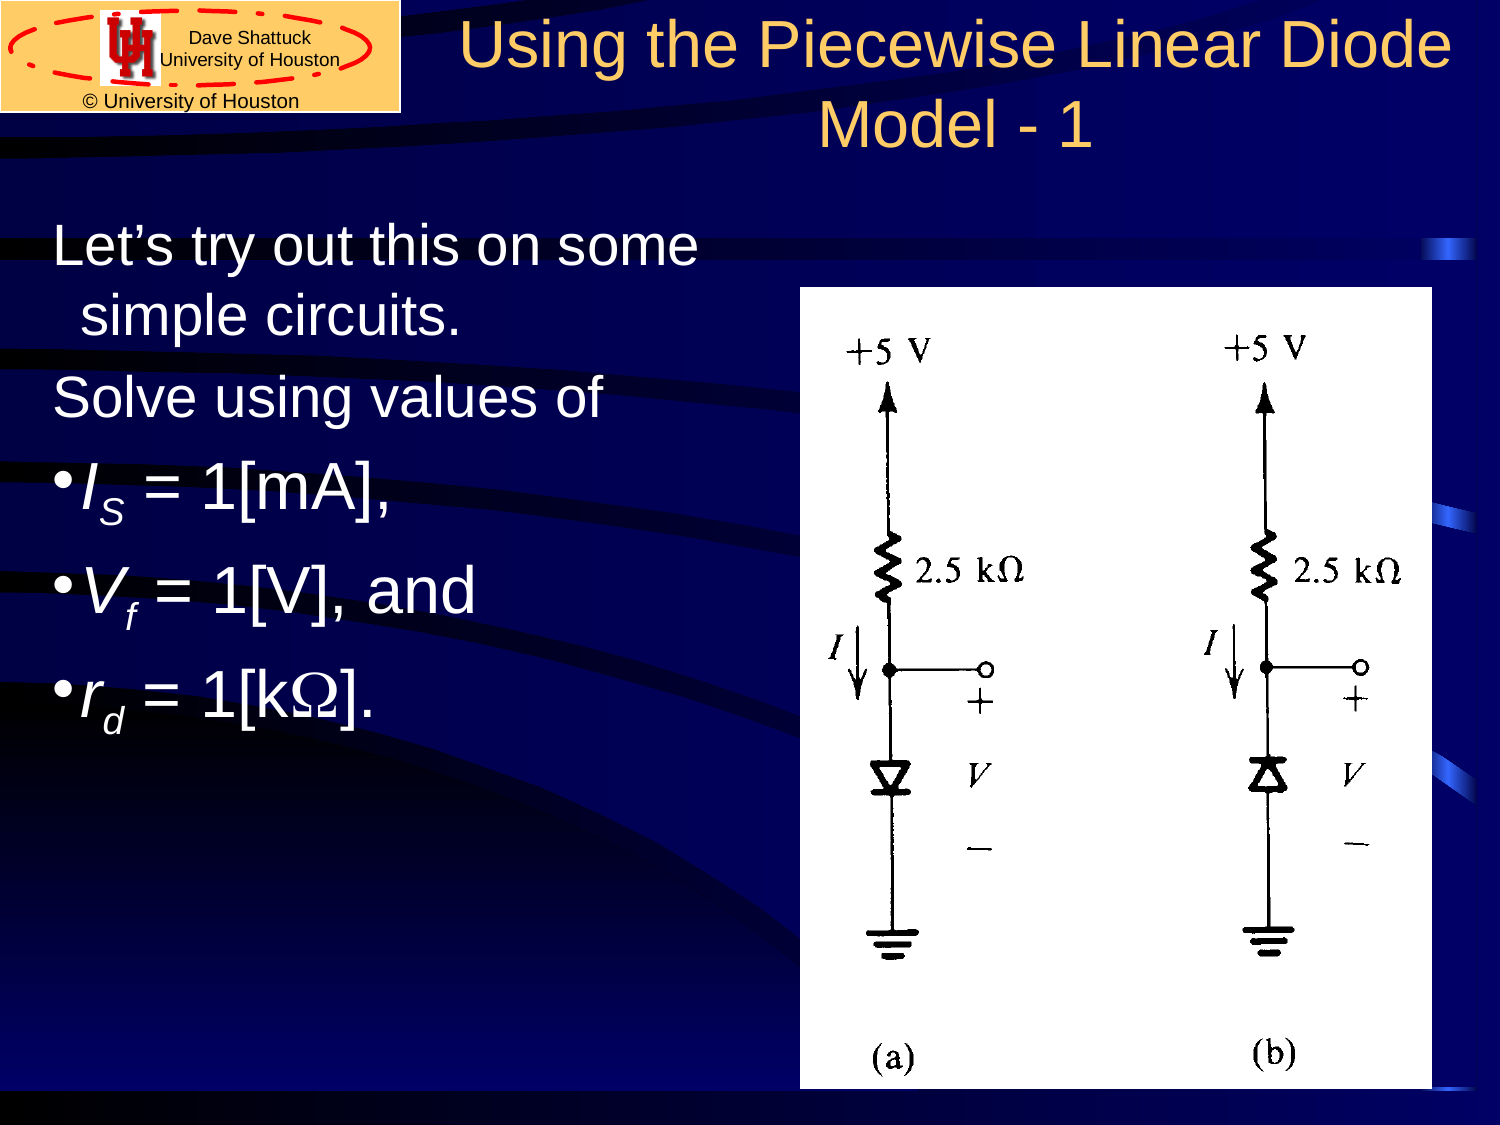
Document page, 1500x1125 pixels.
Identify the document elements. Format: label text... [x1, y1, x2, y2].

picture [799, 287, 1432, 1090]
title Using the Piecewise Linear Diode Model - 1 [412, 0, 1500, 163]
list Let’s try out this on some simple circuits. Solve using values of IS = 1[mA], Vf = 1[V], and rd = 1[kW]. [37, 199, 738, 1088]
